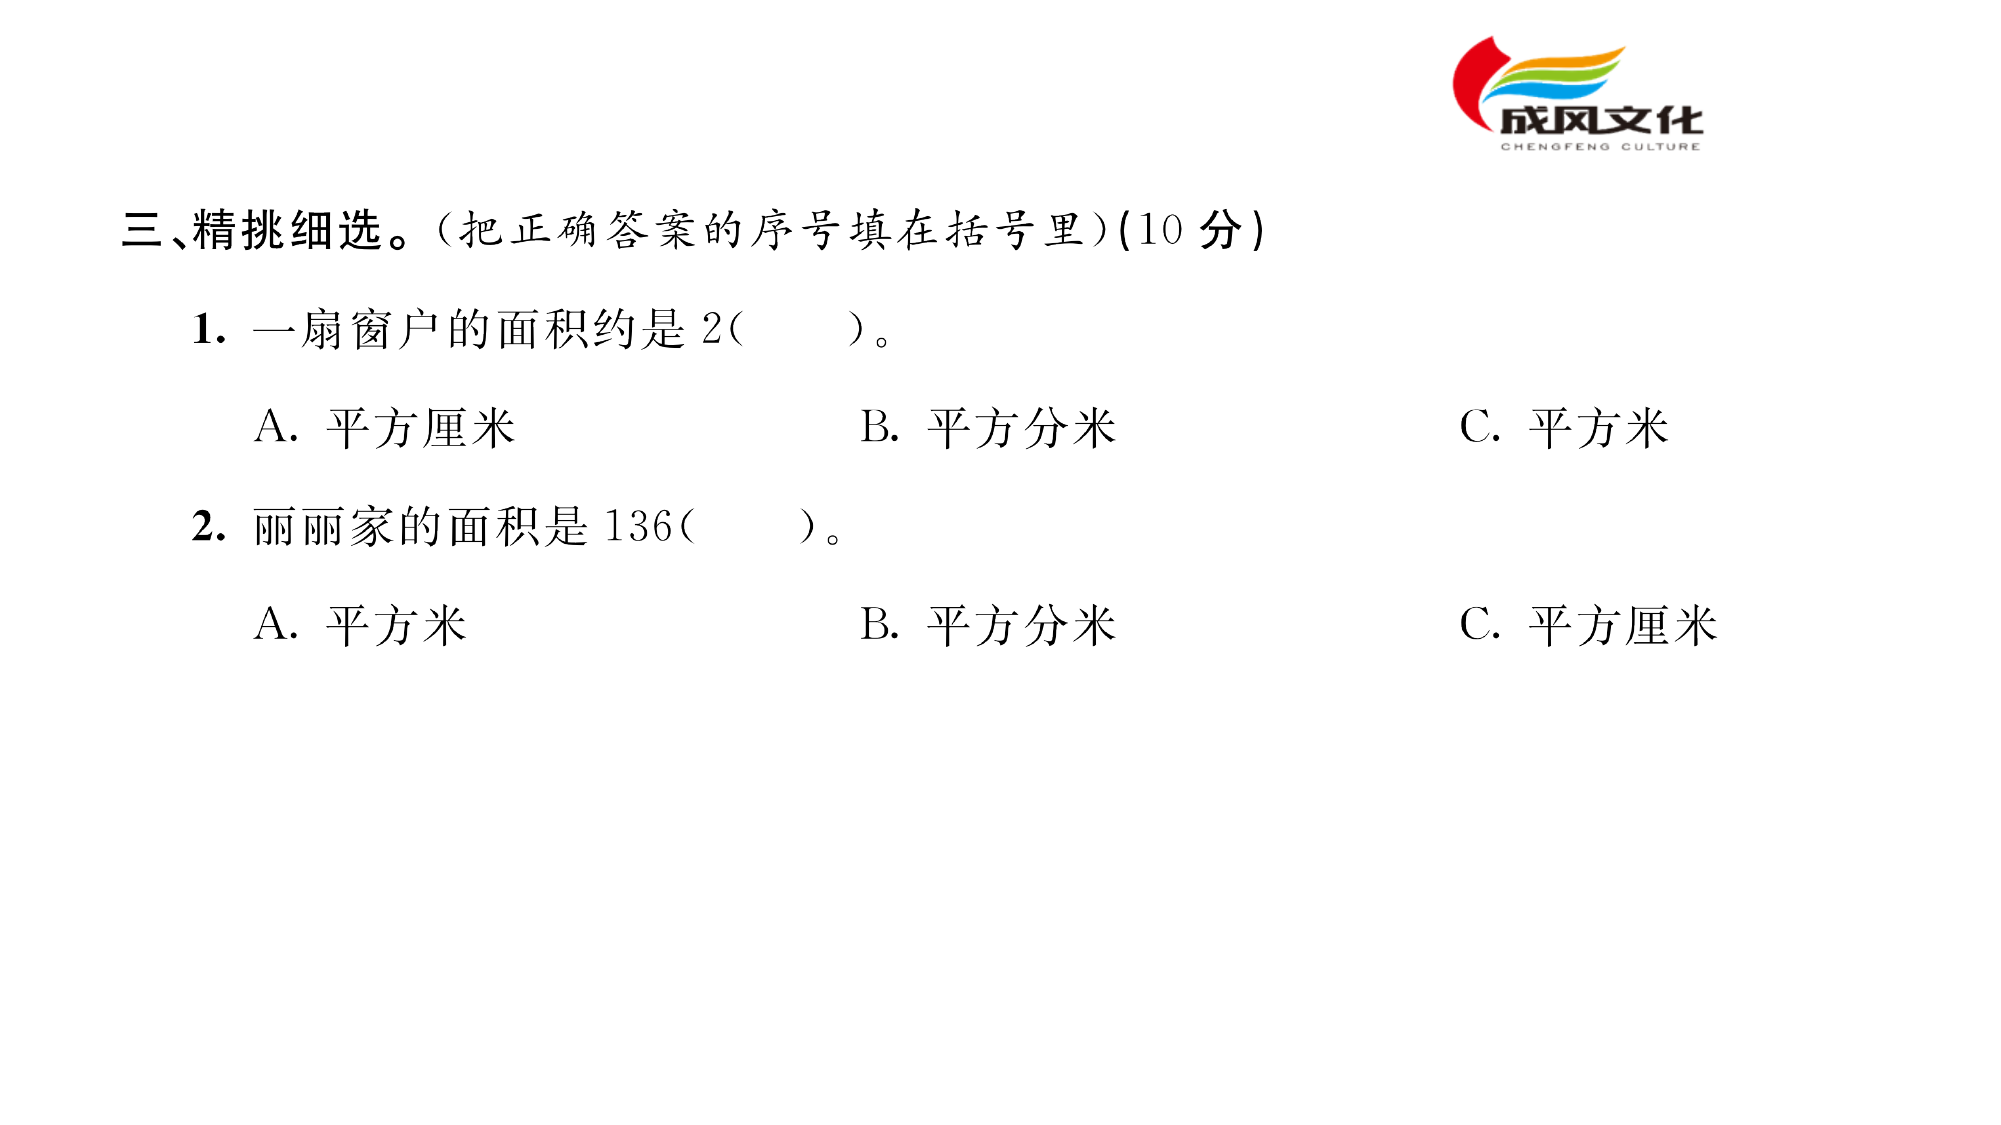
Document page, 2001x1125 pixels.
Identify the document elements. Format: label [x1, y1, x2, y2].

picture [118, 30, 2000, 661]
